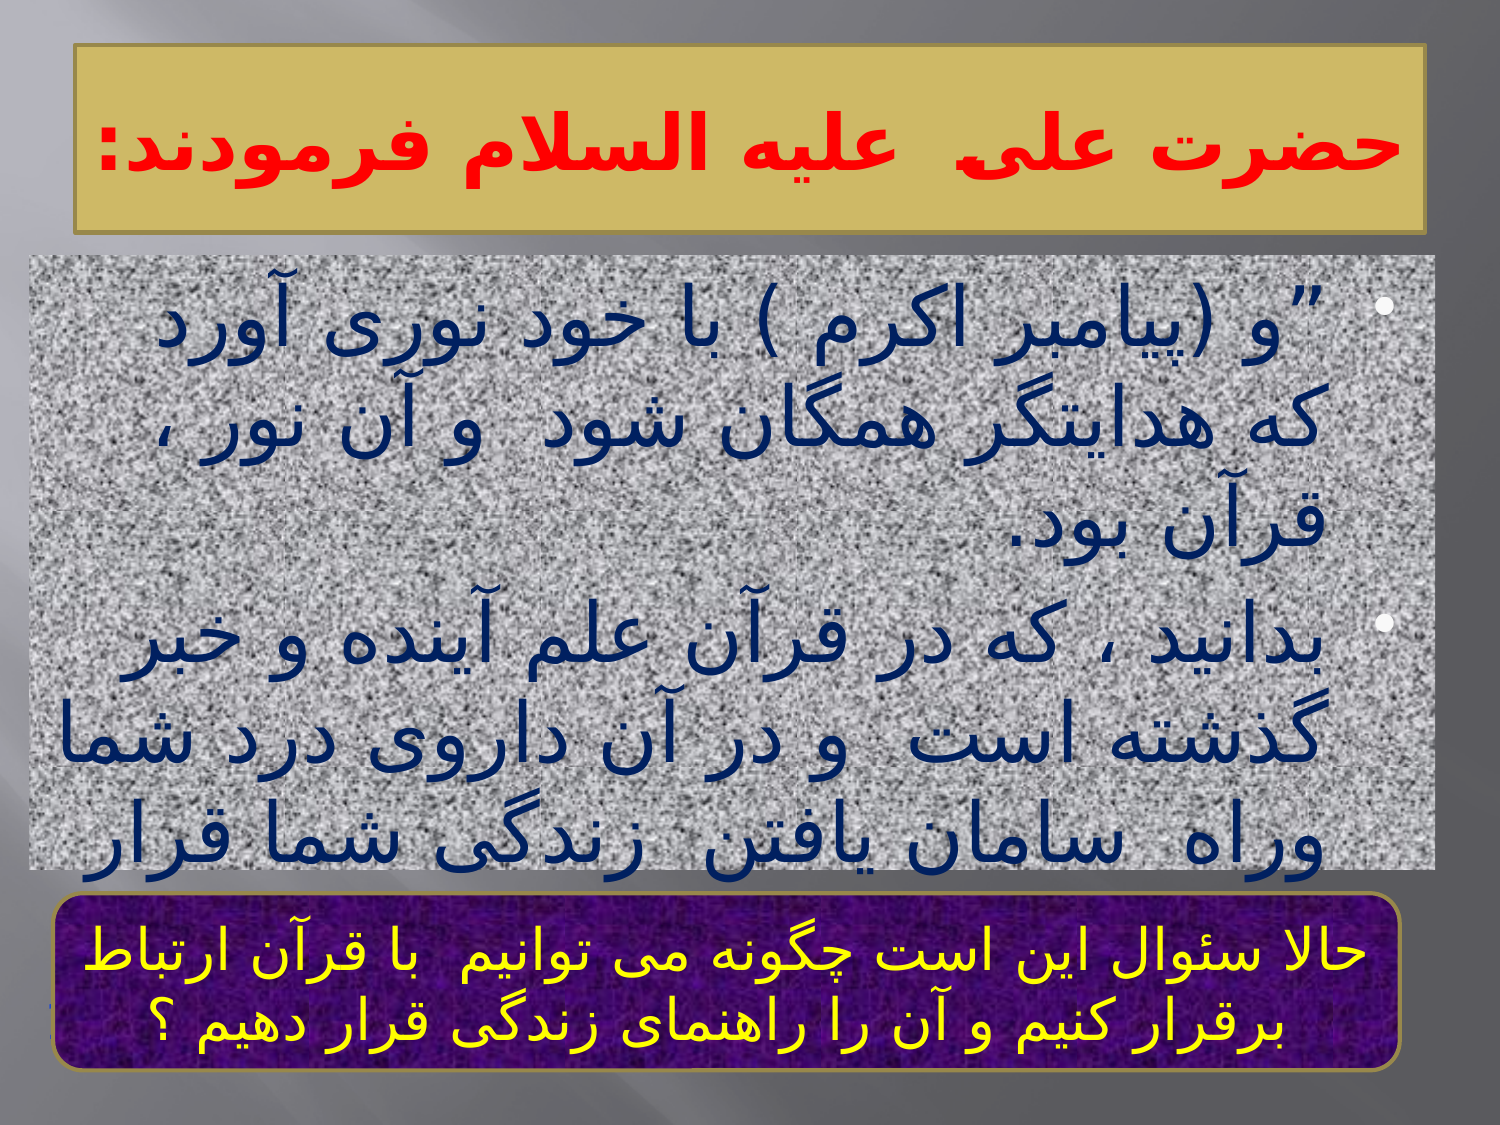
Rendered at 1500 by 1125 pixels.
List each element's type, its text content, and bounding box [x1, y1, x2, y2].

title حضرت علی علیه السلام فرمودند: [73, 43, 1427, 235]
text_box حالا سئوال این است چگونه می توانیم با قرآن ارتباط برقرار کنیم و آن را راهنمای زندگی قرار دهیم ؟ [50, 891, 1402, 1073]
list ”و (پیامبر اکرم ) با خود نوری آورد که هدایتگر همگان شود و آن نور ، قرآن بود. بدانید ، که در قرآن علم آینده و خبر گذشته است و در آن داروی درد شما وراه سامان یافتن زندگی شما قرار دارد .“ نهج البلاغه خطبه 158 [29, 255, 1436, 870]
